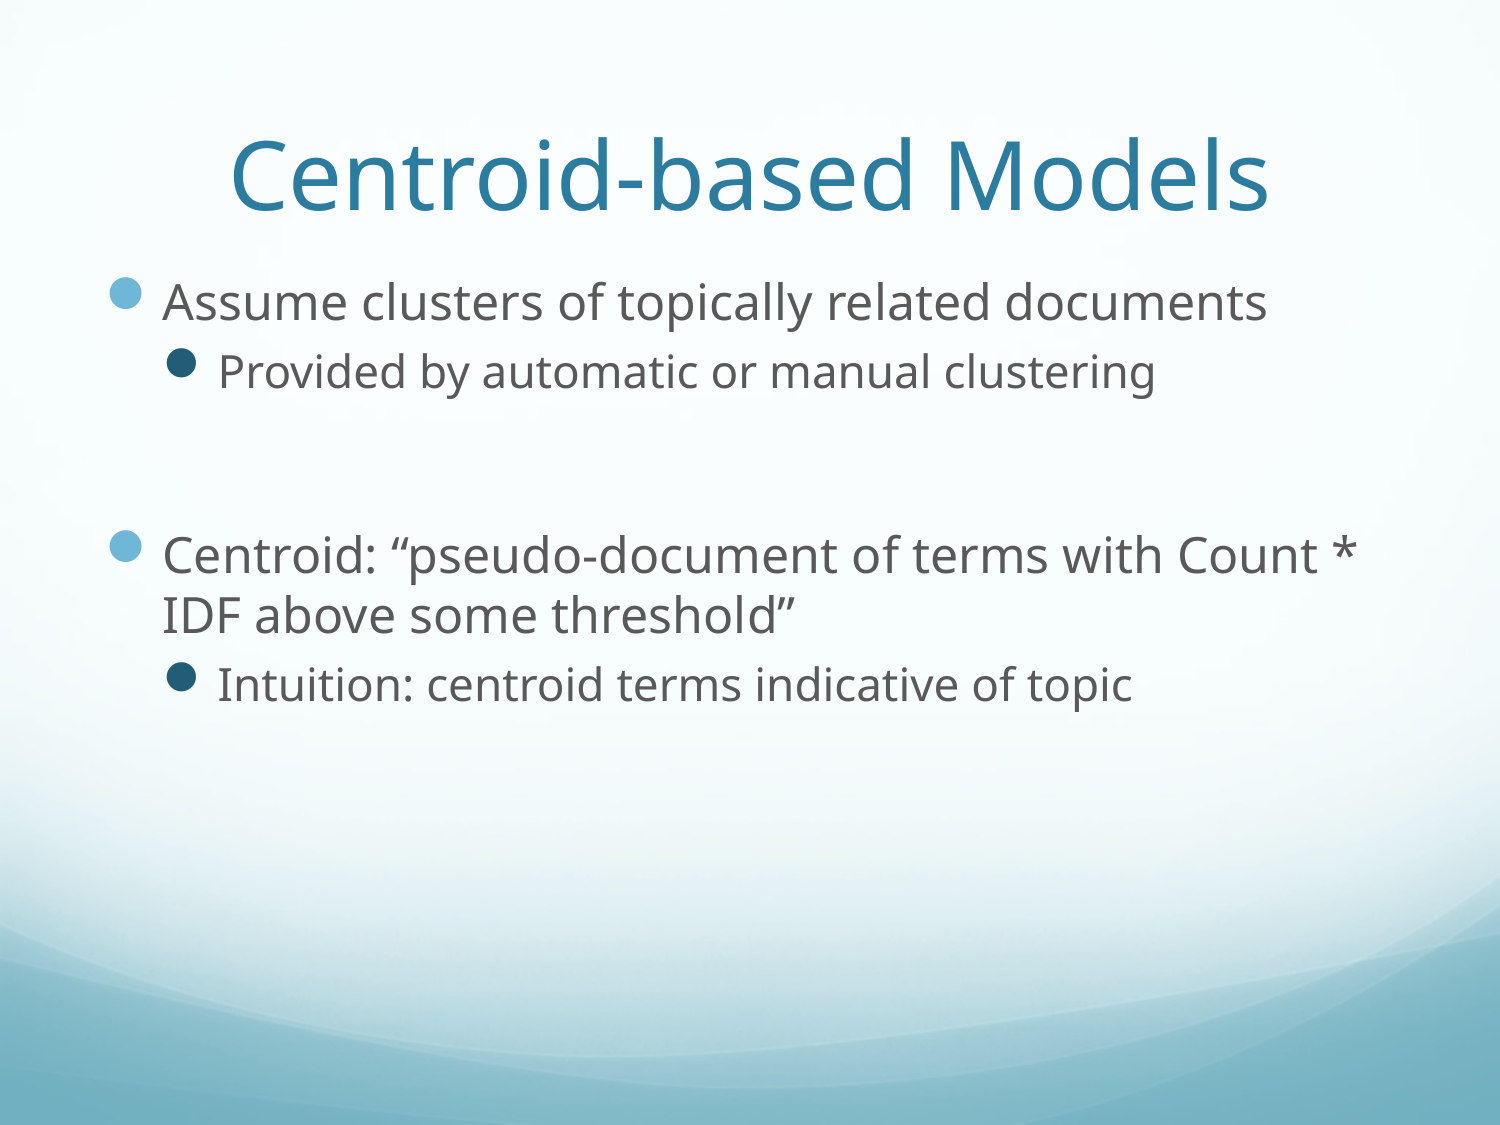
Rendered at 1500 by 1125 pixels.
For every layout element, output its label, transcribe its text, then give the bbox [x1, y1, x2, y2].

list Assume clusters of topically related documents Provided by automatic or manual clustering Centroid: “pseudo-document of terms with Count * IDF above some threshold” Intuition: centroid terms indicative of topic [90, 262, 1410, 975]
title Centroid-based Models [90, 17, 1410, 237]
